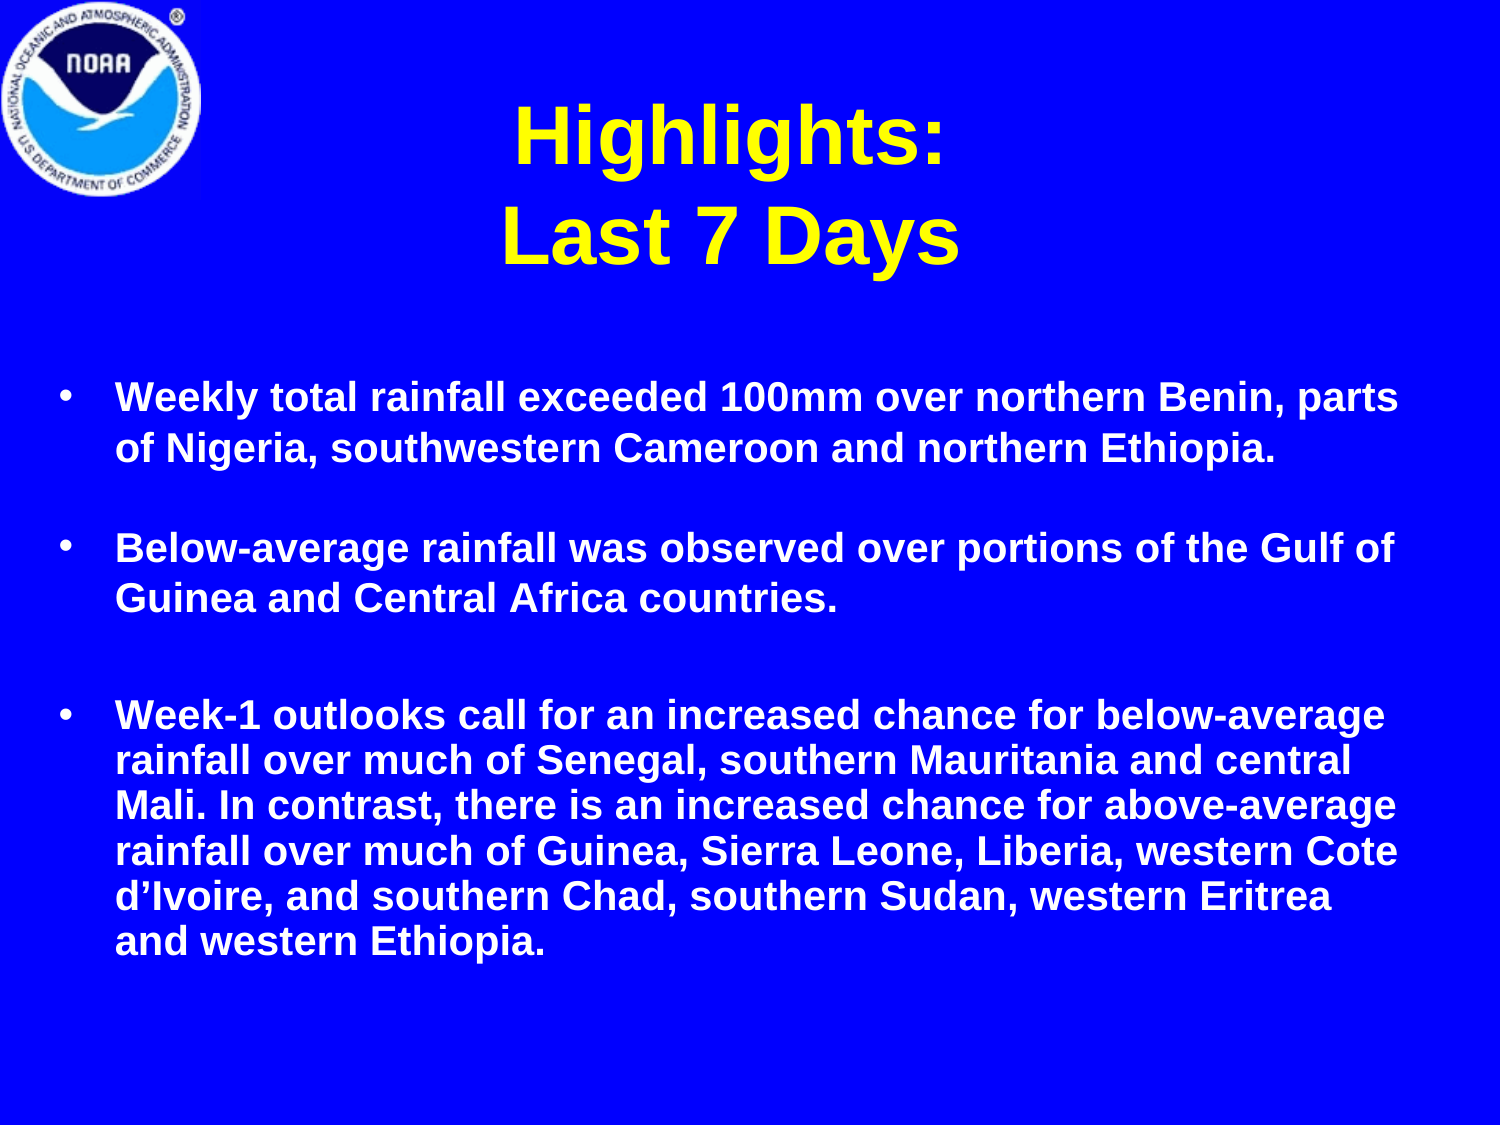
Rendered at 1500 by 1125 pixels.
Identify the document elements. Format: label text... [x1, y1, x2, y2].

picture [0, 0, 200, 200]
title Highlights: Last 7 Days [137, 87, 1325, 275]
text_box Weekly total rainfall exceeded 100mm over northern Benin, parts of Nigeria, southwestern Cameroon and northern Ethiopia. Below-average rainfall was observed over portions of the Gulf of Guinea and Central Africa countries. Week-1 outlooks call for an increased chance for below-average rainfall over much of Senegal, southern Mauritania and central Mali. In contrast, there is an increased chance for above-average rainfall over much of Guinea, Sierra Leone, Liberia, western Cote d’Ivoire, and southern Chad, southern Sudan, western Eritrea and western Ethiopia. [43, 362, 1432, 975]
